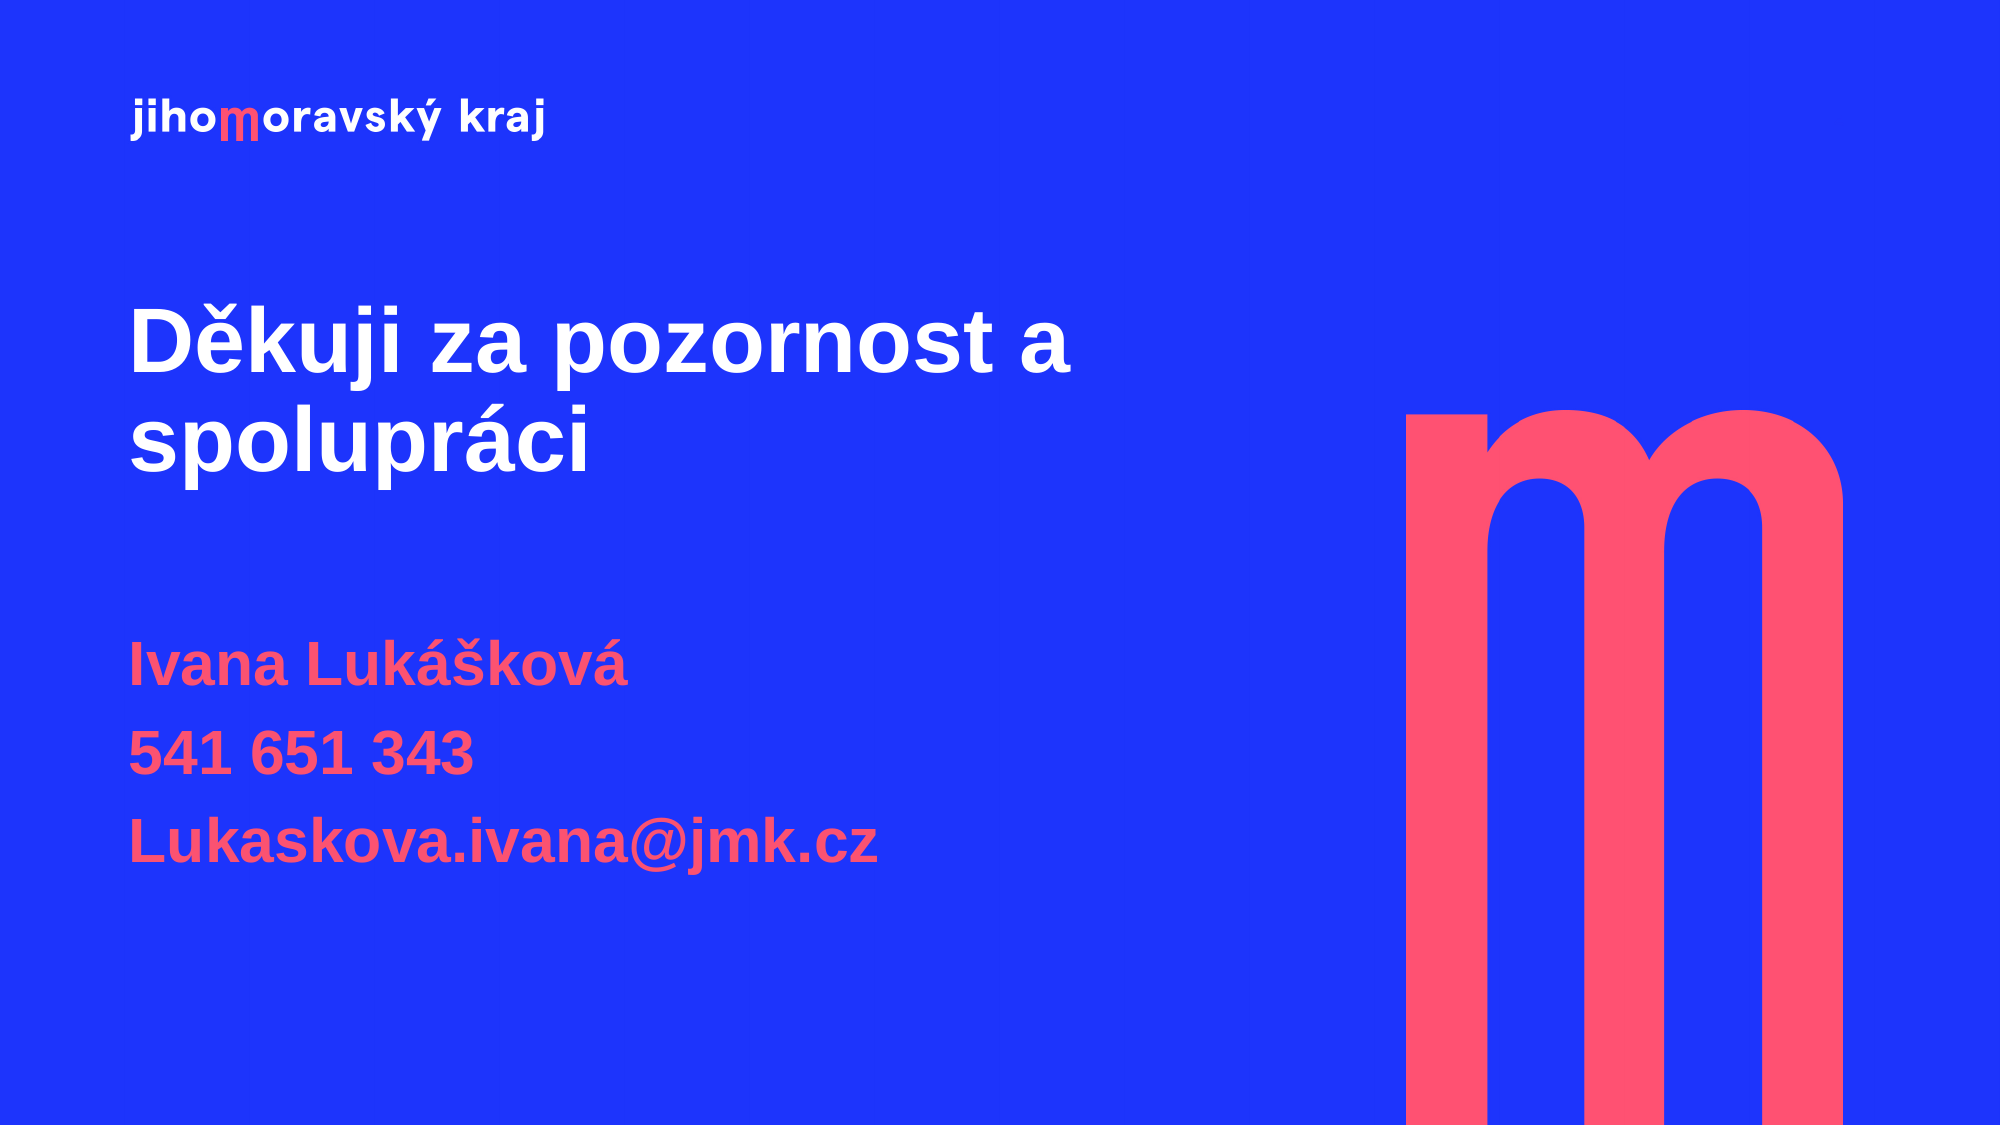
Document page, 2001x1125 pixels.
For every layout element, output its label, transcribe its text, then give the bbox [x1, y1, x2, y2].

picture [0, 0, 2000, 1125]
list Děkuji za pozornost a spolupráci Ivana Lukášková 541 651 343 Lukaskova.ivana@jmk.cz [113, 285, 1369, 988]
